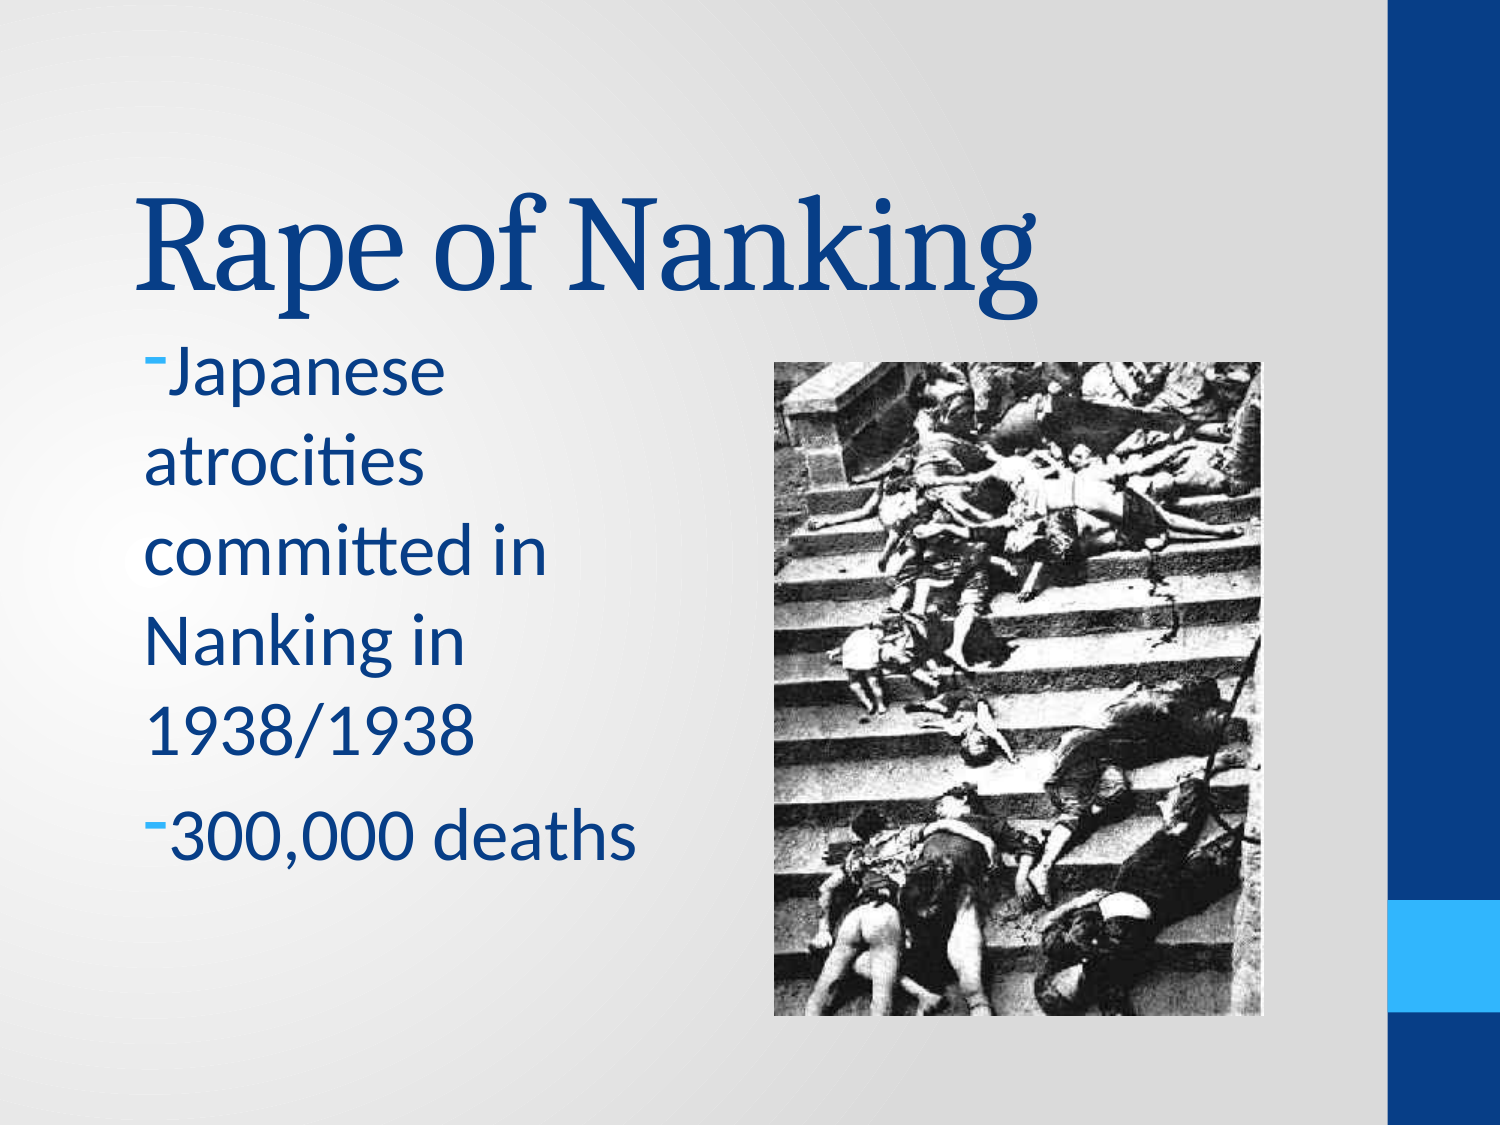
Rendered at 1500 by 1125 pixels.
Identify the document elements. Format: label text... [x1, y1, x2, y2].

subtitle Japanese atrocities committed in Nanking in 1938/1938 300,000 deaths [128, 312, 750, 1013]
title Rape of Nanking [117, 112, 1372, 325]
picture [774, 361, 1265, 1017]
